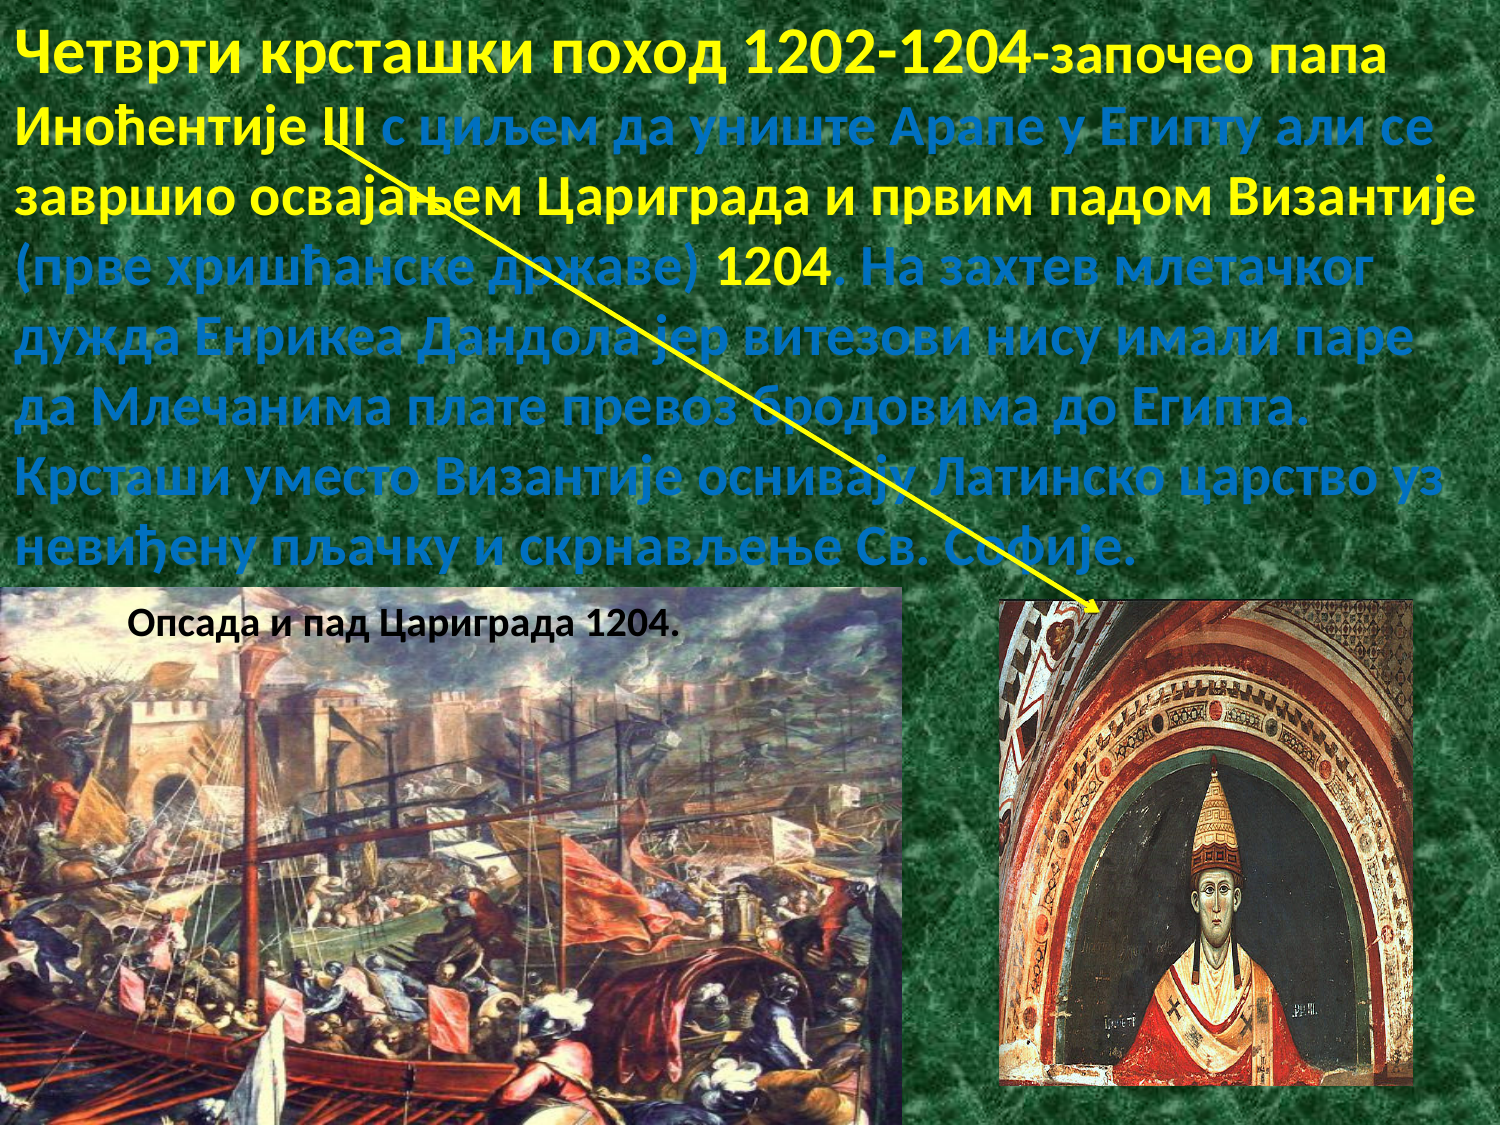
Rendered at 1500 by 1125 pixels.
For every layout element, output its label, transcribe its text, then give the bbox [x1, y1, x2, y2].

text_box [324, 137, 1101, 613]
picture [0, 585, 1500, 1125]
text_box Четврти крсташки поход 1202-1204-започео папа Иноћентије III с циљем да униште Арапе у Египту али се завршио освајањем Цариграда и првим падом Византије (прве хришћанске државе) 1204. На захтев млетачког дужда Енрикеа Дандола јер витезови нису имали паре да Млечанима плате превоз бродовима до Египта. Крсташи уместо Византије оснивају Латинско царство уз невиђену пљачку и скрнављење Св. Софије. [0, 0, 1500, 585]
